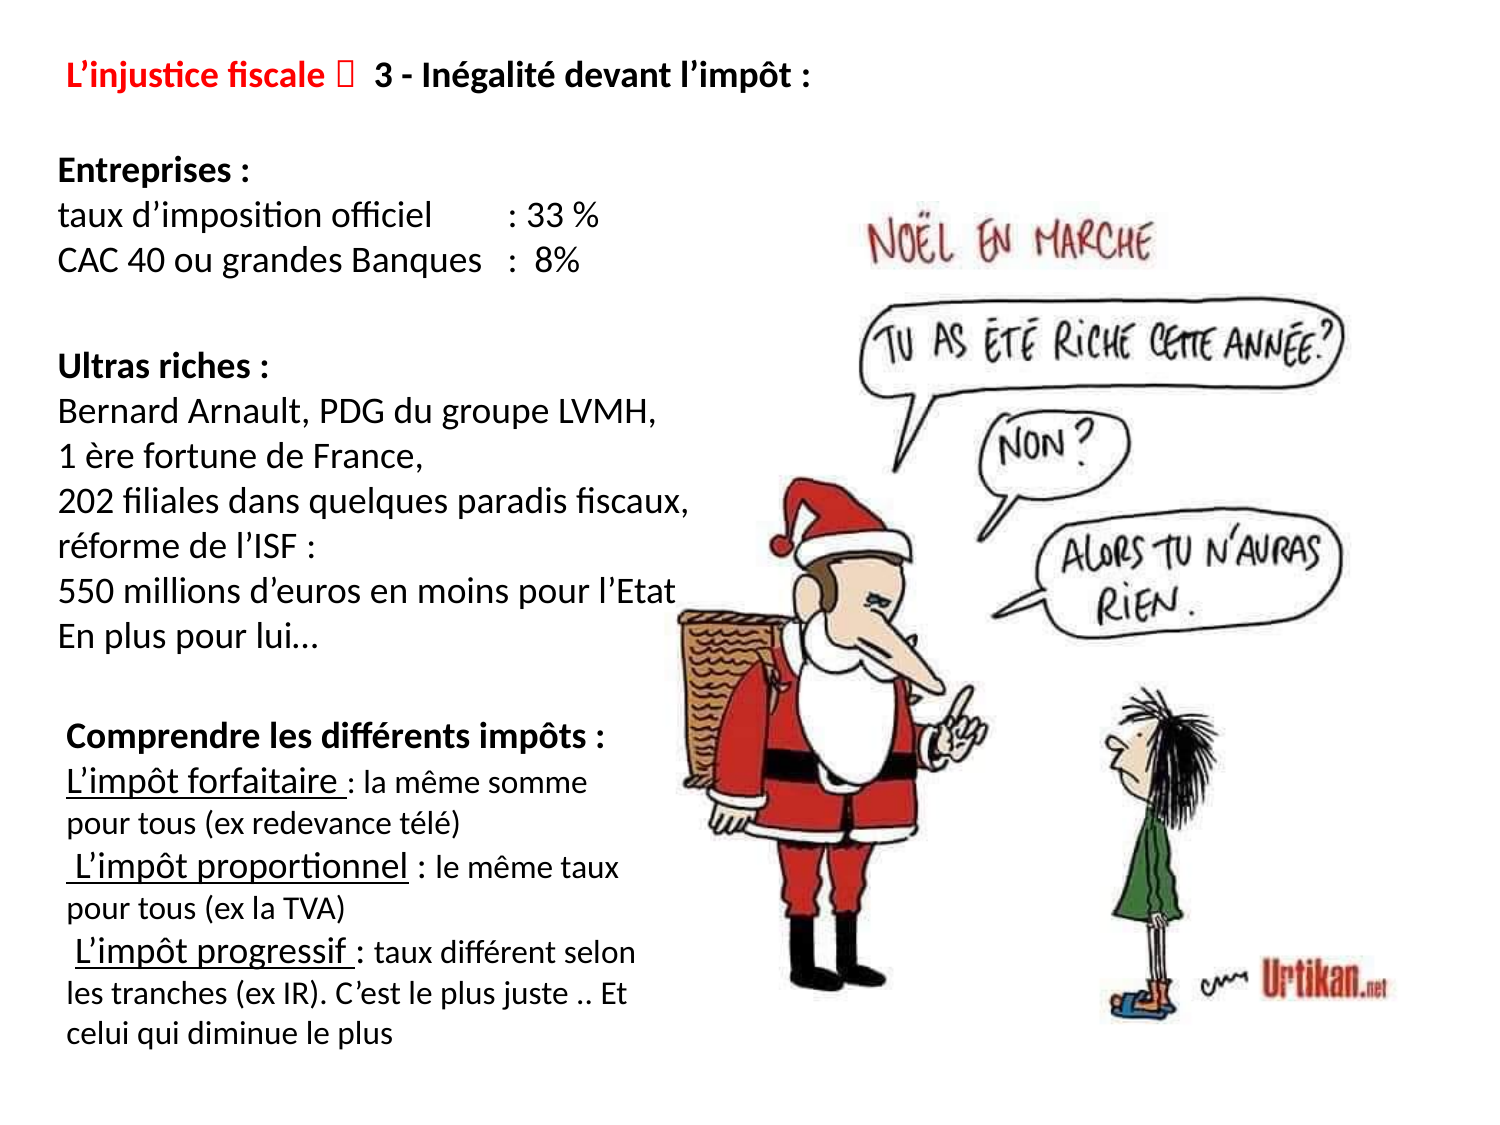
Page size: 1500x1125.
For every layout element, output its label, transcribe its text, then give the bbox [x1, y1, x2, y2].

text_box L’injustice fiscale  3 - Inégalité devant l’impôt : [51, 42, 827, 103]
picture [596, 201, 1426, 1031]
text_box Comprendre les différents impôts : L’impôt forfaitaire : la même somme pour tous (ex redevance télé) L’impôt proportionnel : le même taux pour tous (ex la TVA) L’impôt progressif : taux différent selon les tranches (ex IR). C’est le plus juste .. Et celui qui diminue le plus [51, 704, 666, 1059]
text_box Entreprises : taux d’imposition officiel : 33 % CAC 40 ou grandes Banques : 8% [42, 137, 846, 332]
text_box Ultras riches : Bernard Arnault, PDG du groupe LVMH, 1 ère fortune de France, 202 filiales dans quelques paradis fiscaux, réforme de l’ISF : 550 millions d’euros en moins pour l’Etat En plus pour lui… [42, 333, 591, 664]
